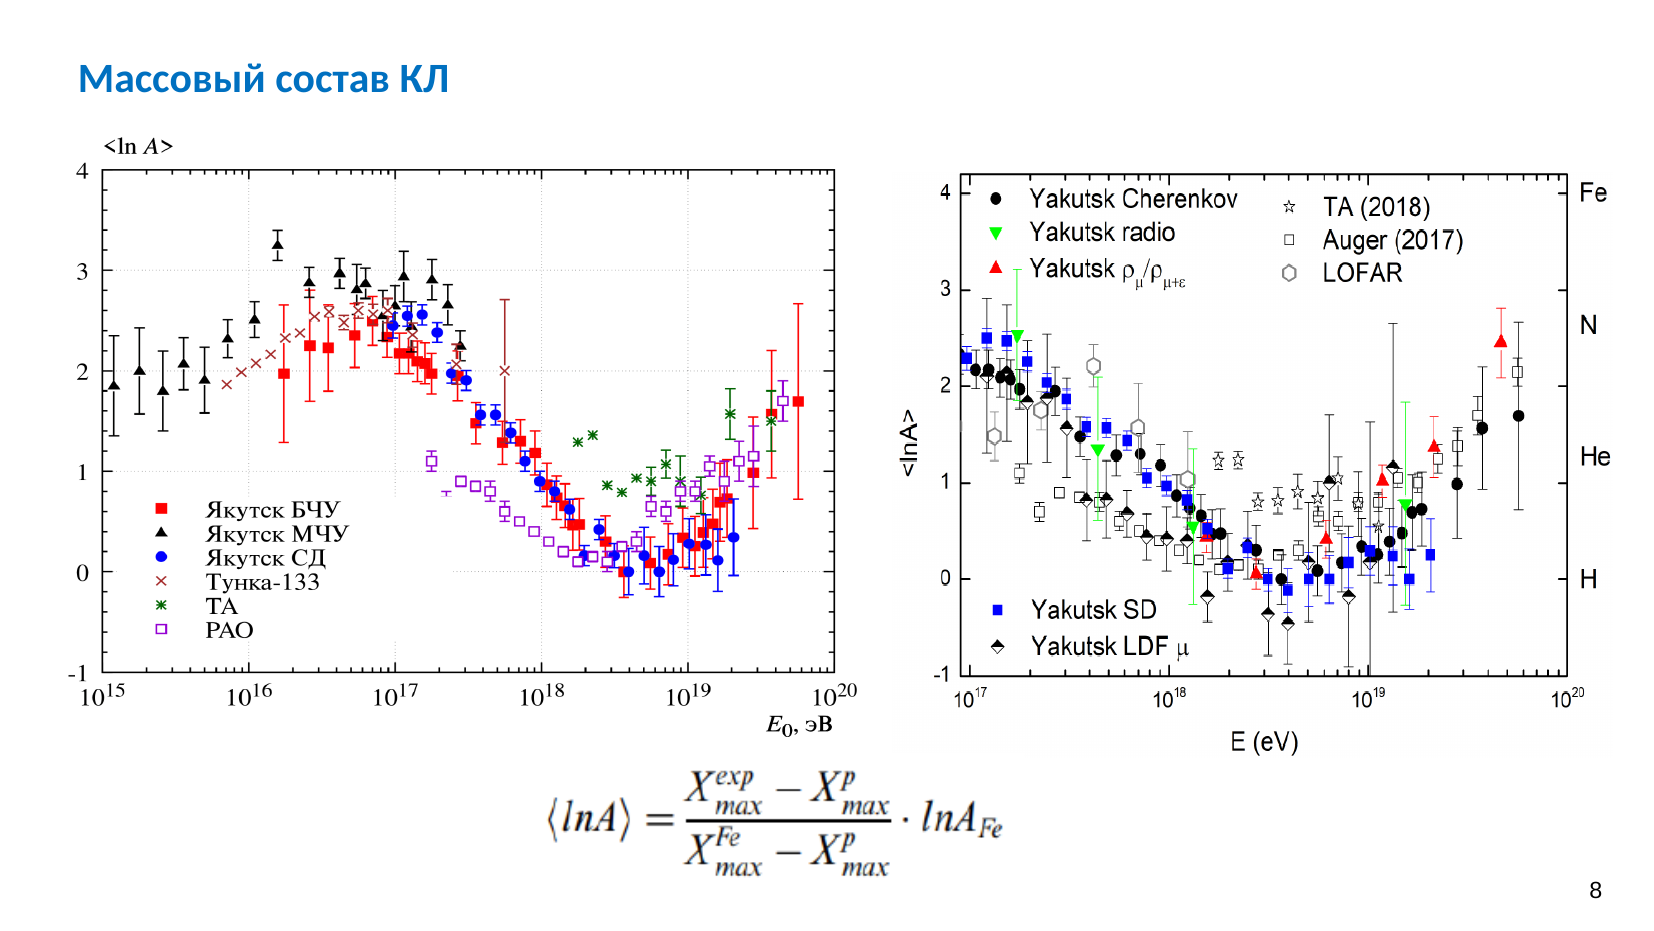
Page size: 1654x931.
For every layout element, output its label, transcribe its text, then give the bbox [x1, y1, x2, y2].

text_box Массовый состав КЛ [68, 46, 459, 106]
picture [539, 160, 1616, 901]
picture [68, 137, 857, 737]
text_box 1 [1402, 870, 1612, 907]
